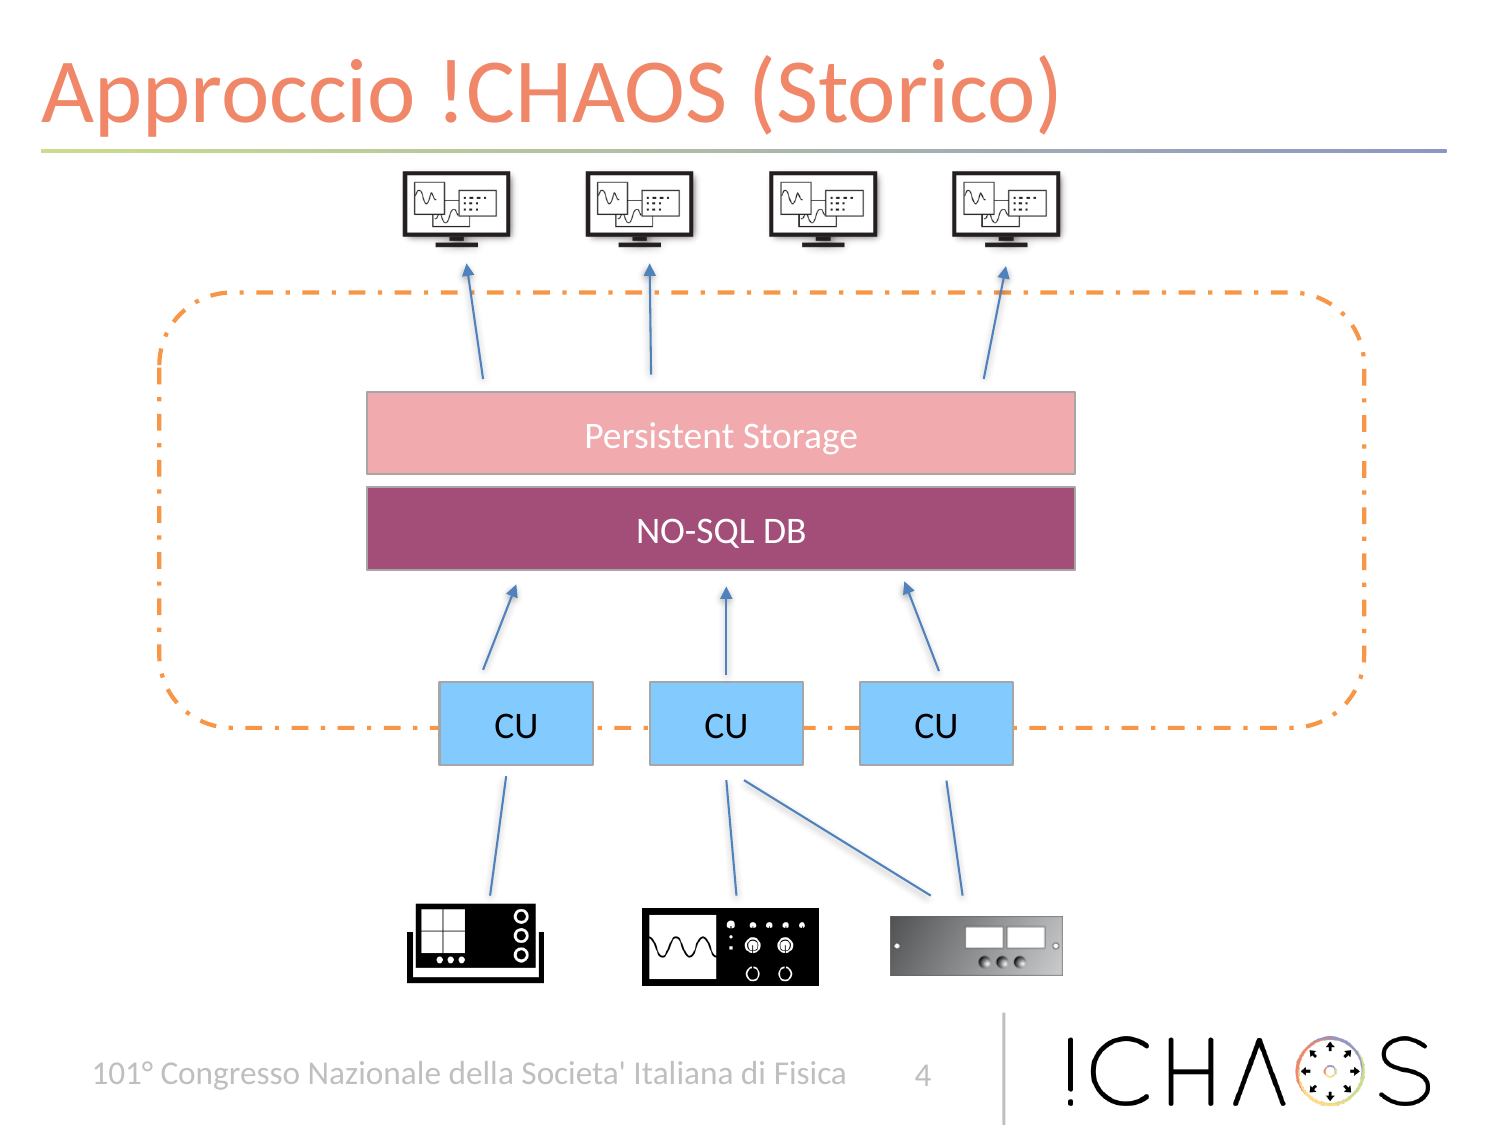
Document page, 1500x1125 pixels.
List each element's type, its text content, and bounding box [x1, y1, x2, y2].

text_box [726, 779, 737, 896]
text_box CU [648, 680, 805, 767]
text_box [904, 581, 940, 672]
text_box NO-SQL DB [365, 485, 1077, 572]
picture [392, 160, 527, 263]
picture [1068, 1036, 1430, 1106]
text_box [983, 265, 1007, 380]
title Approccio !CHAOS (Storico) [41, 19, 1447, 153]
text_box CU [437, 680, 595, 767]
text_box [743, 779, 932, 896]
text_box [482, 584, 517, 671]
text_box [157, 290, 1367, 730]
picture [575, 160, 710, 263]
text_box Persistent Storage [365, 390, 1077, 477]
text_box CU [858, 680, 1015, 767]
picture [642, 858, 820, 1036]
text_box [466, 263, 484, 380]
picture [758, 160, 893, 263]
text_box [489, 775, 507, 896]
picture [941, 160, 1076, 263]
picture [407, 874, 545, 1012]
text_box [946, 780, 963, 896]
picture [889, 915, 1063, 977]
list 101° Congresso Nazionale della Societa' Italiana di Fisica [76, 1041, 869, 1102]
slide_number 4 [868, 1042, 947, 1103]
